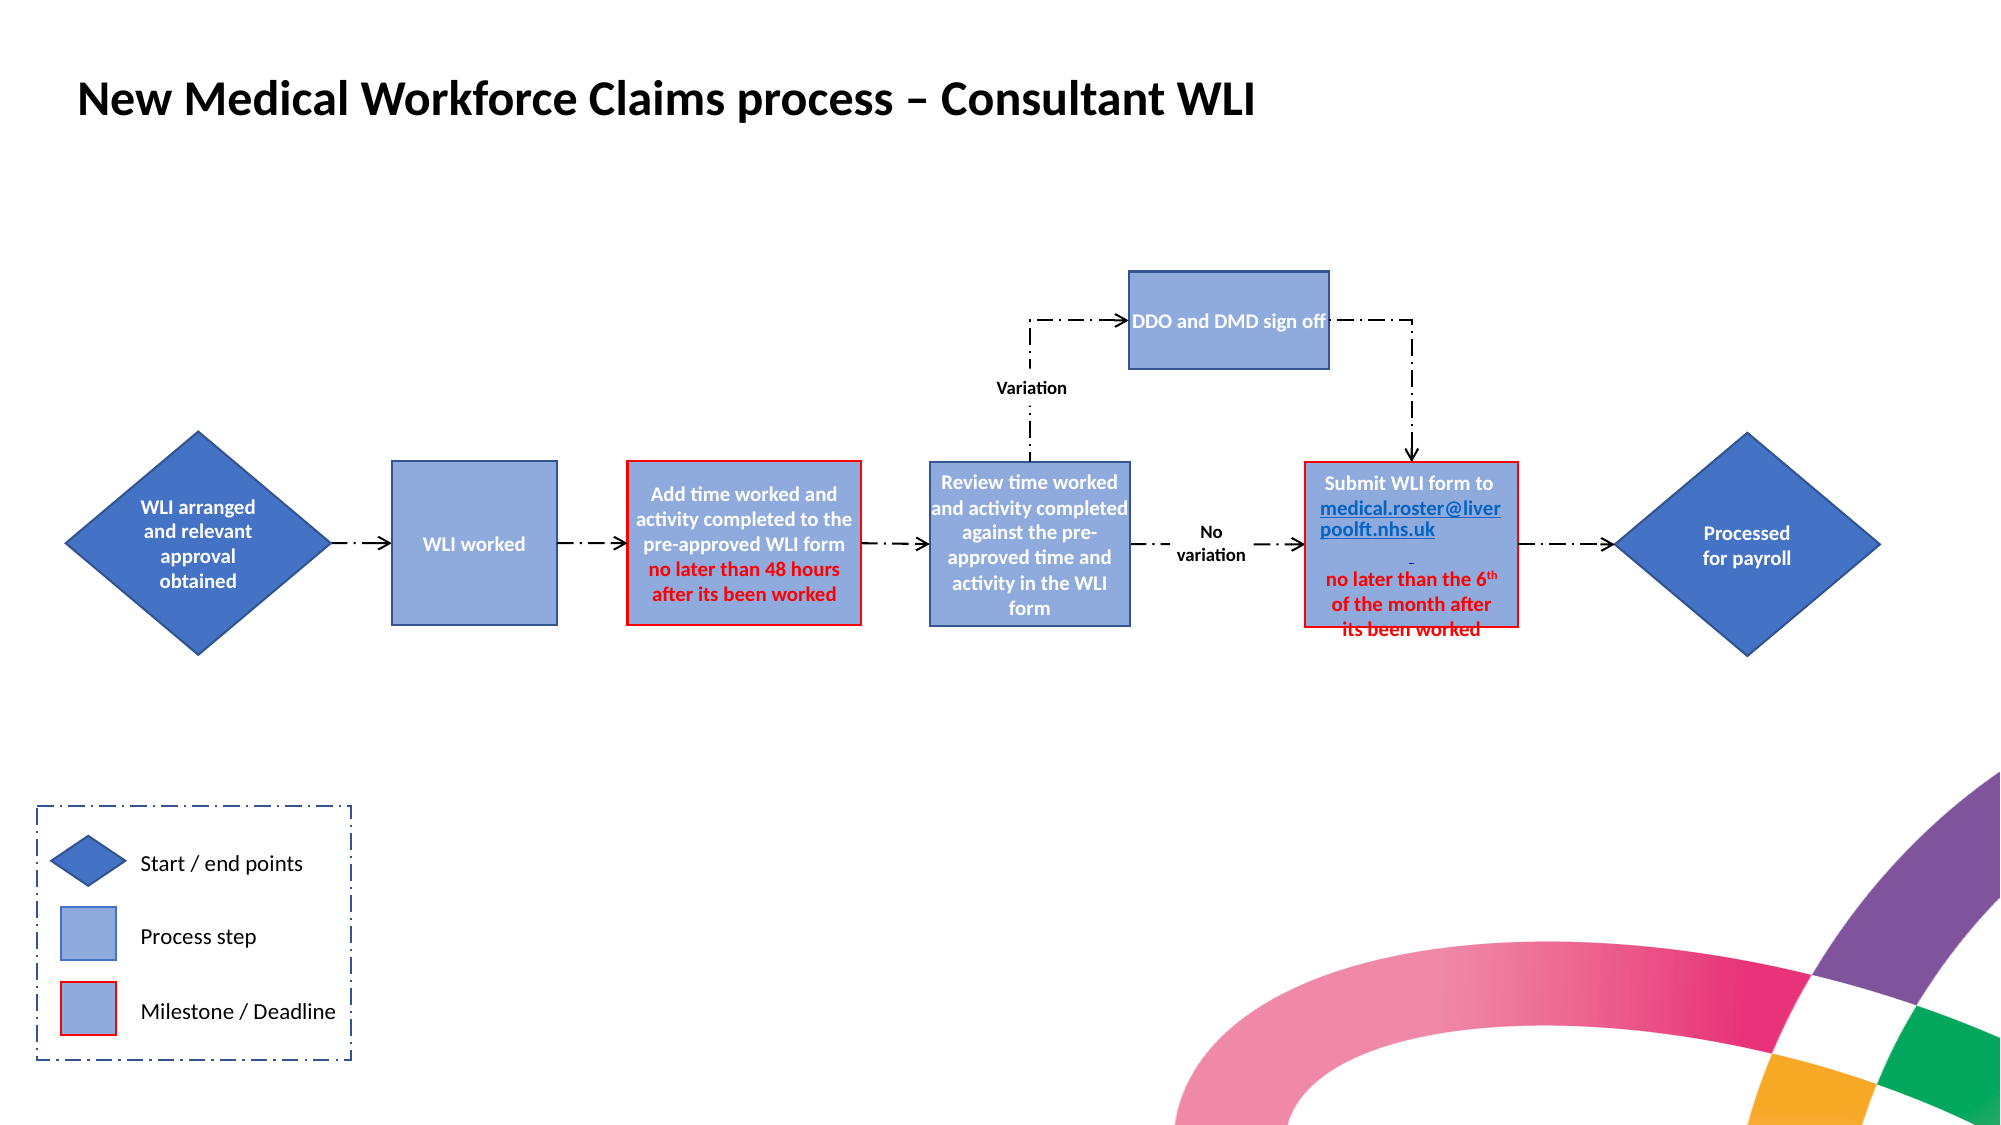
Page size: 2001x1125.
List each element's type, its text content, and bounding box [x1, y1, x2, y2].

text_box Process step [134, 914, 328, 957]
text_box [60, 981, 117, 1036]
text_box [1029, 320, 1129, 462]
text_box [1299, 350, 1442, 433]
text_box Processed for payroll [1614, 431, 1882, 658]
text_box [49, 834, 128, 888]
text_box No variation [1170, 512, 1253, 543]
text_box New Medical Workforce Claims process – Consultant WLI [62, 58, 1677, 192]
text_box Milestone / Deadline [134, 989, 348, 1032]
text_box DDO and DMD sign off [1128, 270, 1330, 370]
text_box Review time worked and activity completed against the pre- approved time and activity in the WLI form [929, 461, 1131, 627]
text_box [36, 805, 352, 1061]
text_box WLI arranged and relevant approval obtained [64, 430, 333, 657]
picture [1145, 755, 2000, 1125]
text_box WLI worked [391, 460, 558, 626]
text_box Start / end points [134, 840, 328, 883]
text_box Add time worked and activity completed to the pre-approved WLI form no later than 48 hours after its been worked [626, 460, 862, 626]
text_box Submit WLI form to medical.roster@liverpoolft.nhs.uk no later than the 6th of the month after its been worked [1304, 461, 1519, 628]
text_box No variation [1170, 545, 1253, 573]
text_box Variation [952, 368, 1029, 406]
